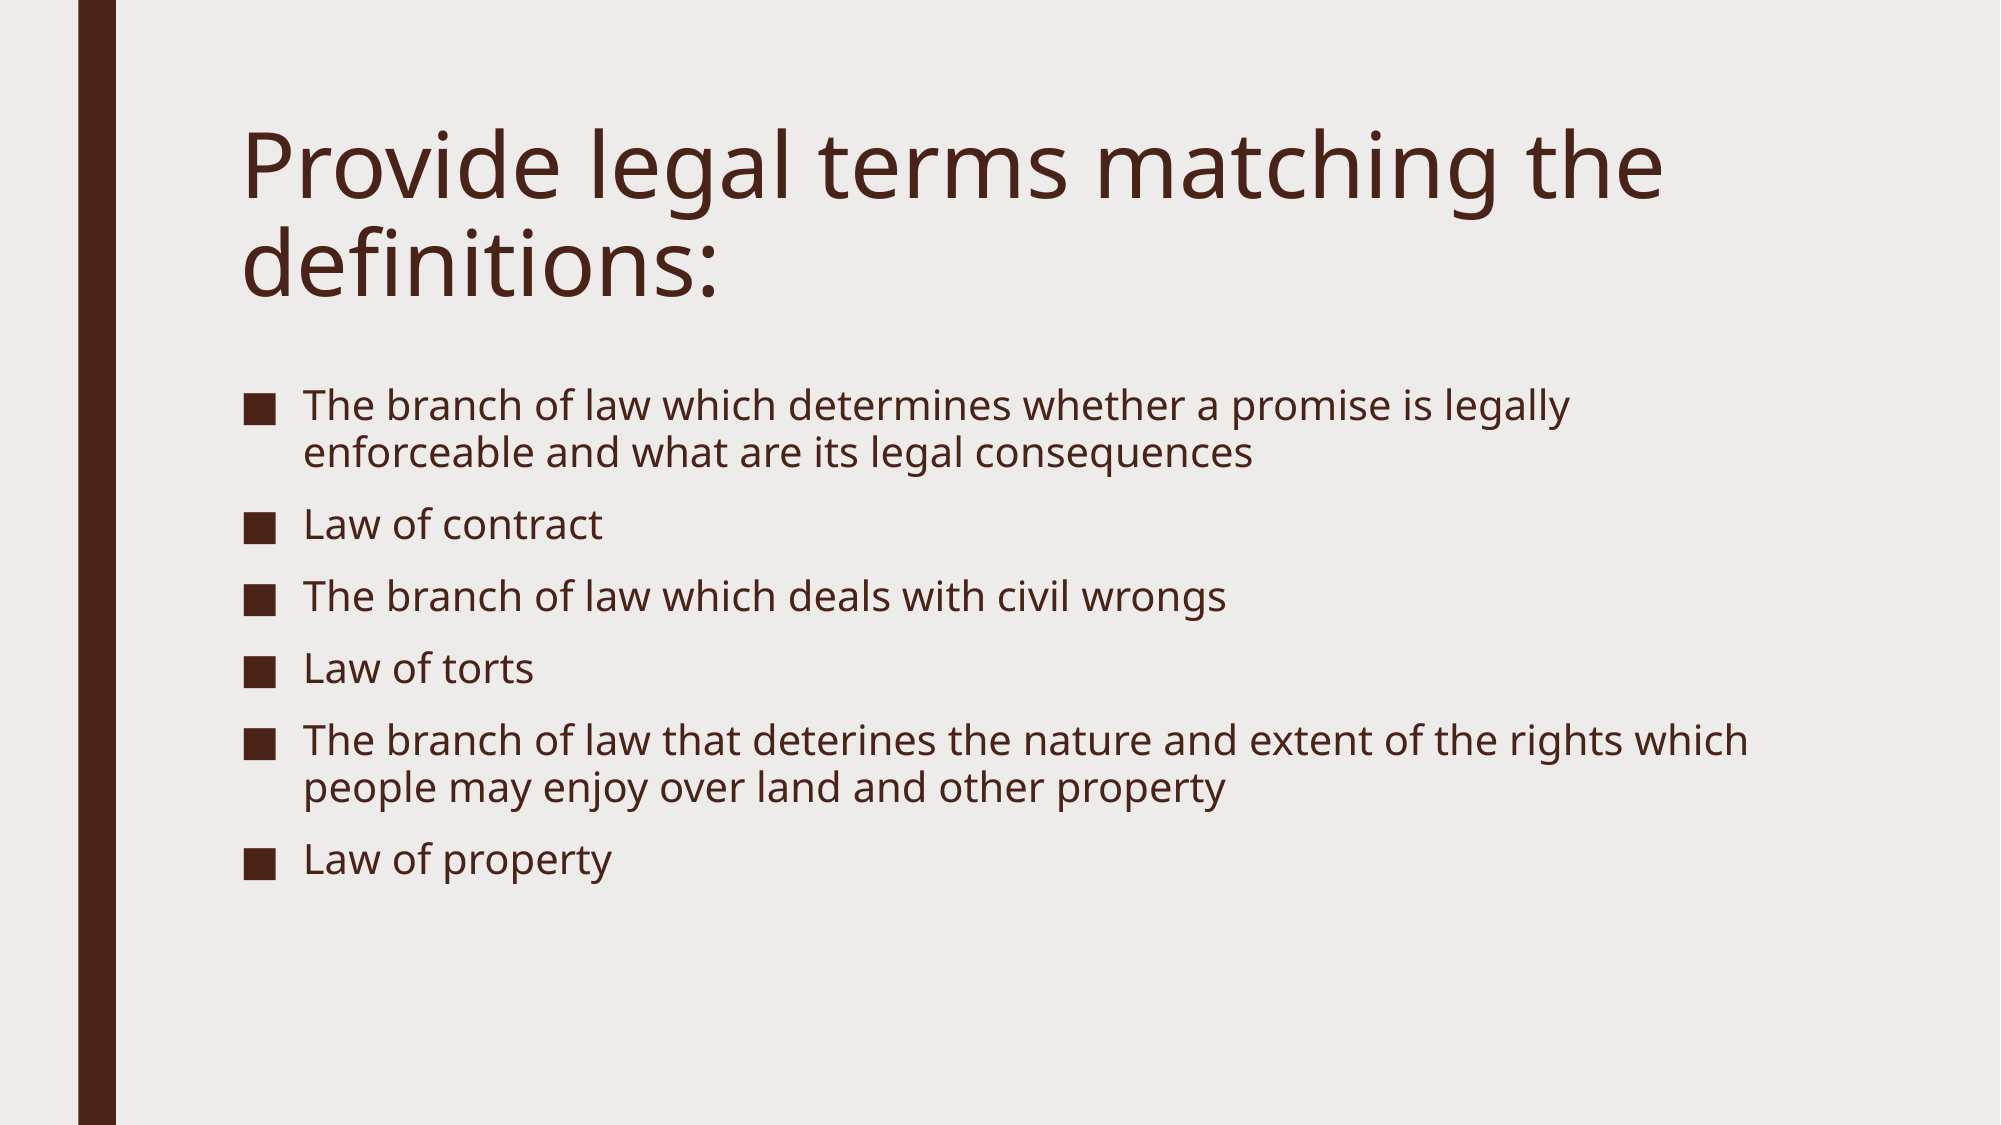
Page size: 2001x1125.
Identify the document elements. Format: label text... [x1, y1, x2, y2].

list The branch of law which determines whether a promise is legally enforceable and what are its legal consequences Law of contract The branch of law which deals with civil wrongs Law of torts The branch of law that deterines the nature and extent of the rights which people may enjoy over land and other property Law of property [225, 375, 1800, 963]
title Provide legal terms matching the definitions: [225, 112, 1800, 357]
